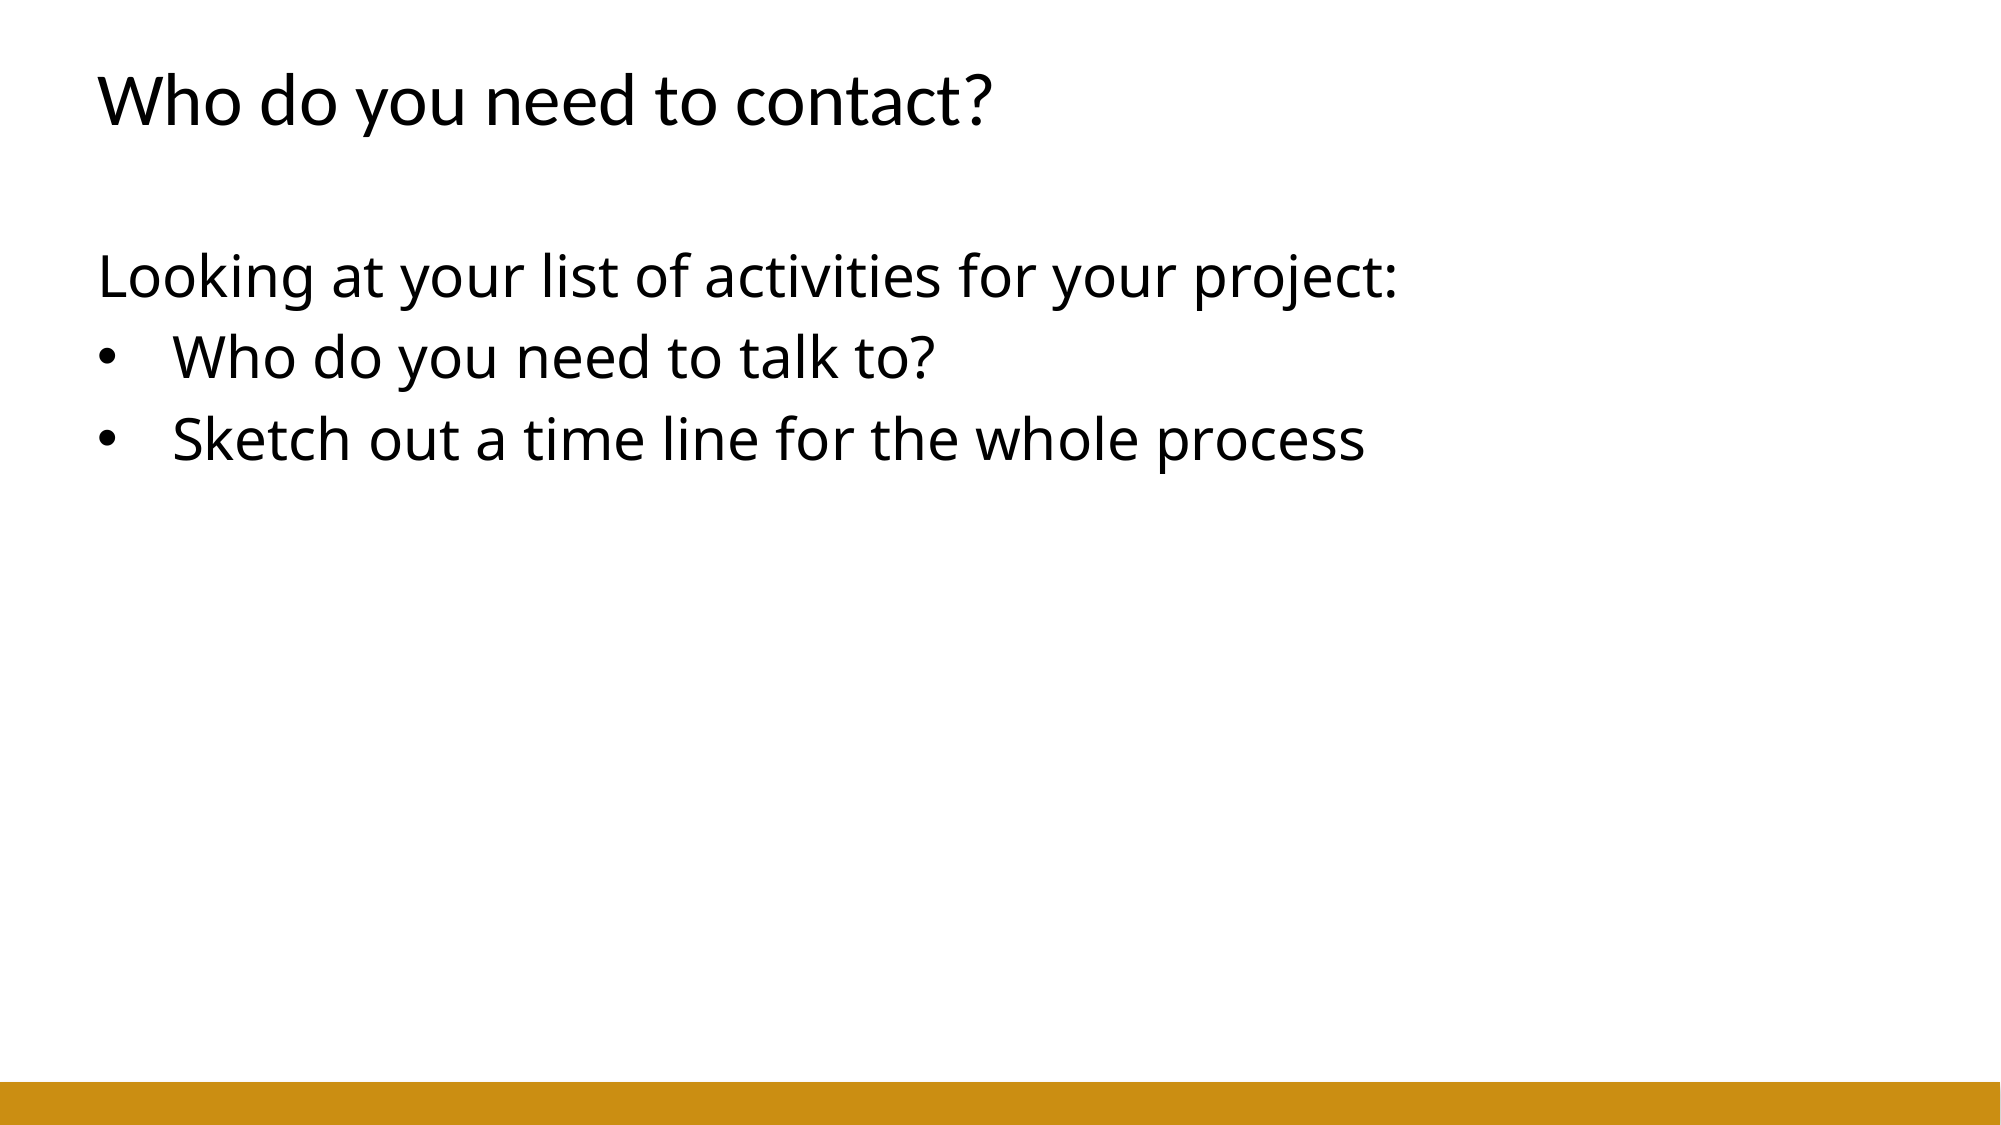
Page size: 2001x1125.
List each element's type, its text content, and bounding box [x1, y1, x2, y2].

title Who do you need to contact? [82, 42, 1910, 149]
list Looking at your list of activities for your project: Who do you need to talk to? Sketch out a time line for the whole process [82, 231, 1910, 1011]
